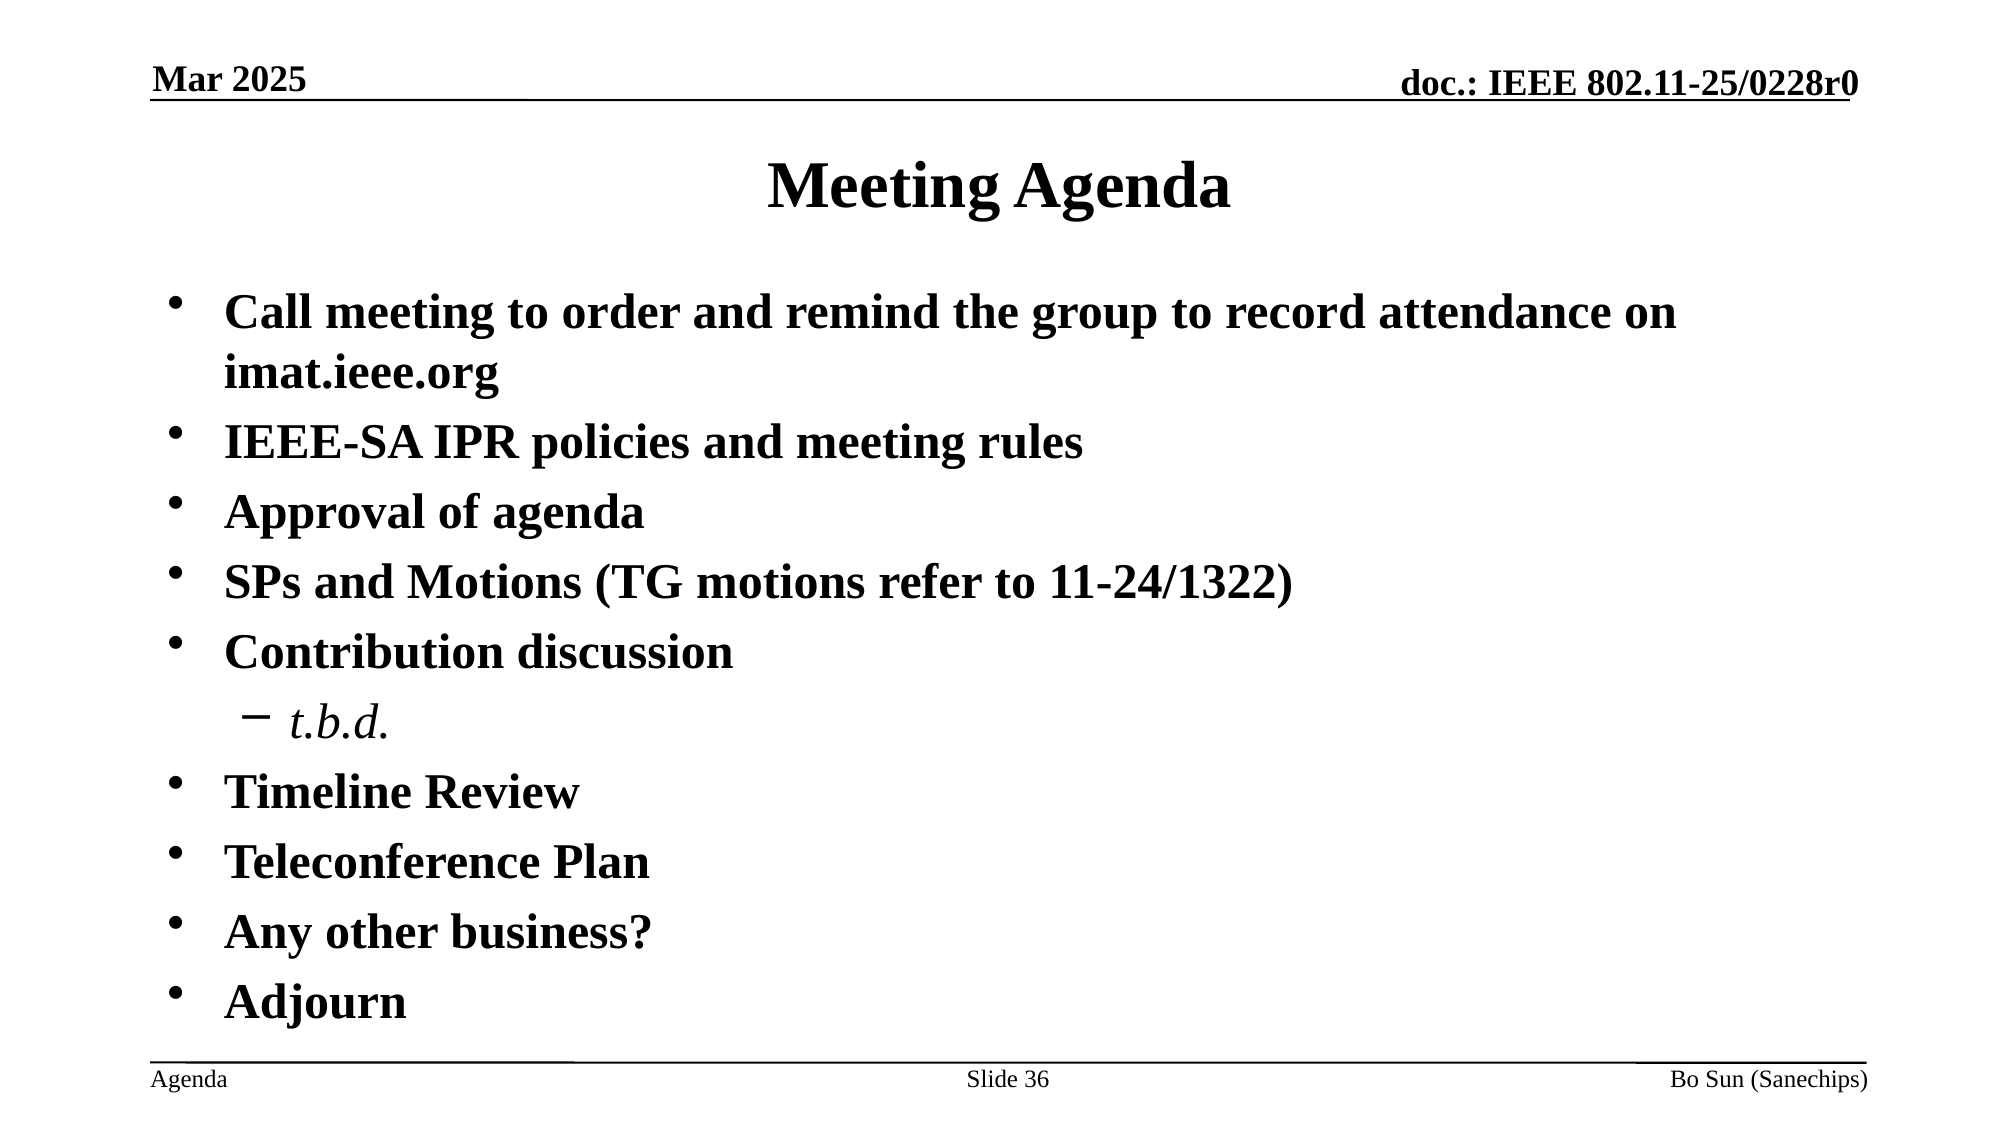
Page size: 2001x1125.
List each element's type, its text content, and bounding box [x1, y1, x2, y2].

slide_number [152, 54, 563, 100]
text_box Call meeting to order and remind the group to record attendance on imat.ieee.org IEEE-SA IPR policies and meeting rules Approval of agenda SPs and Motions (TG motions refer to 11-24/1322) Contribution discussion t.b.d. Timeline Review Teleconference Plan Any other business? Adjourn [152, 270, 1855, 1067]
text_box Meeting Agenda [362, 99, 1638, 262]
slide_number Slide [949, 1067, 1067, 1123]
footer Bo Sun (Sanechips) [1171, 1061, 1869, 1093]
